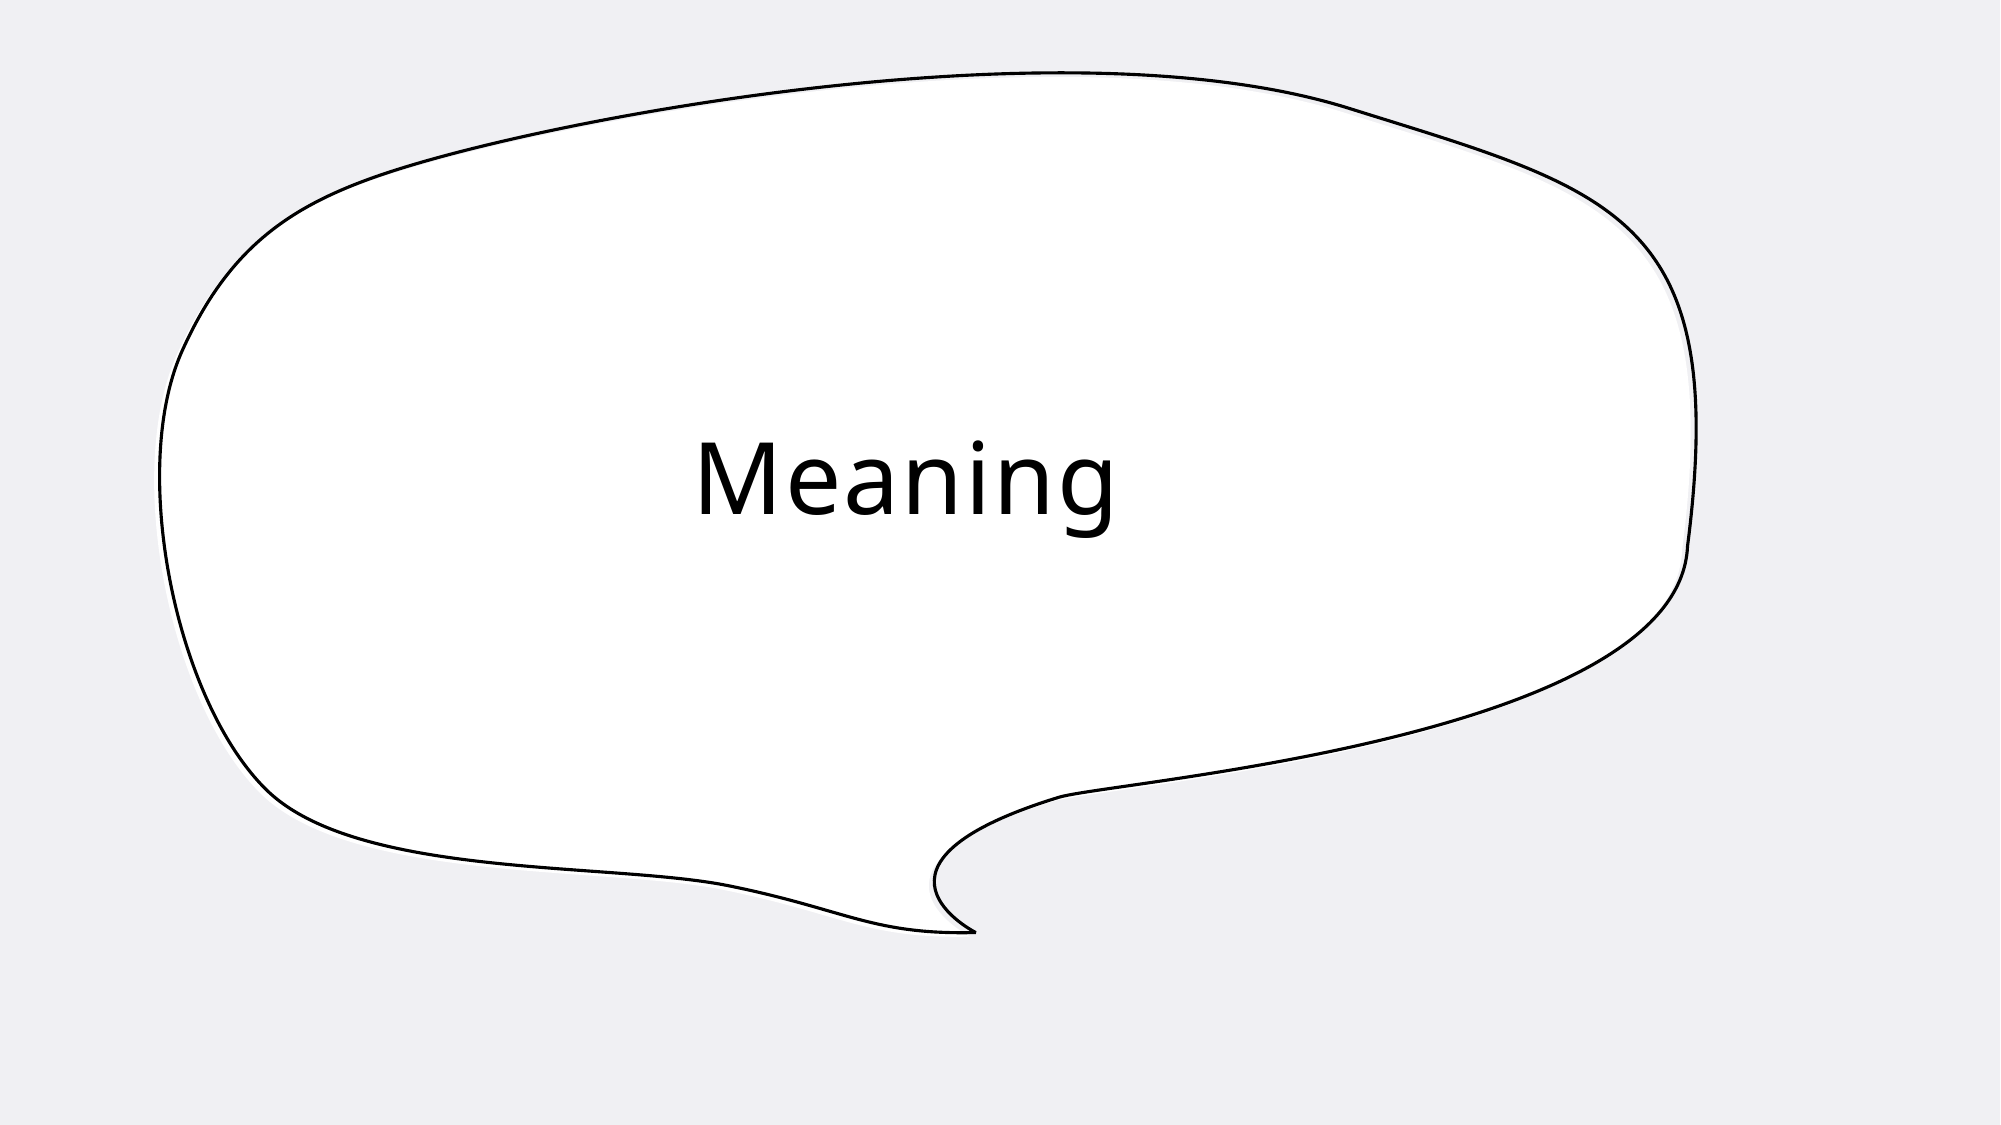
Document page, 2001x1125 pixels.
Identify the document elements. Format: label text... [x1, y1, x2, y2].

title Meaning [320, 229, 1492, 701]
